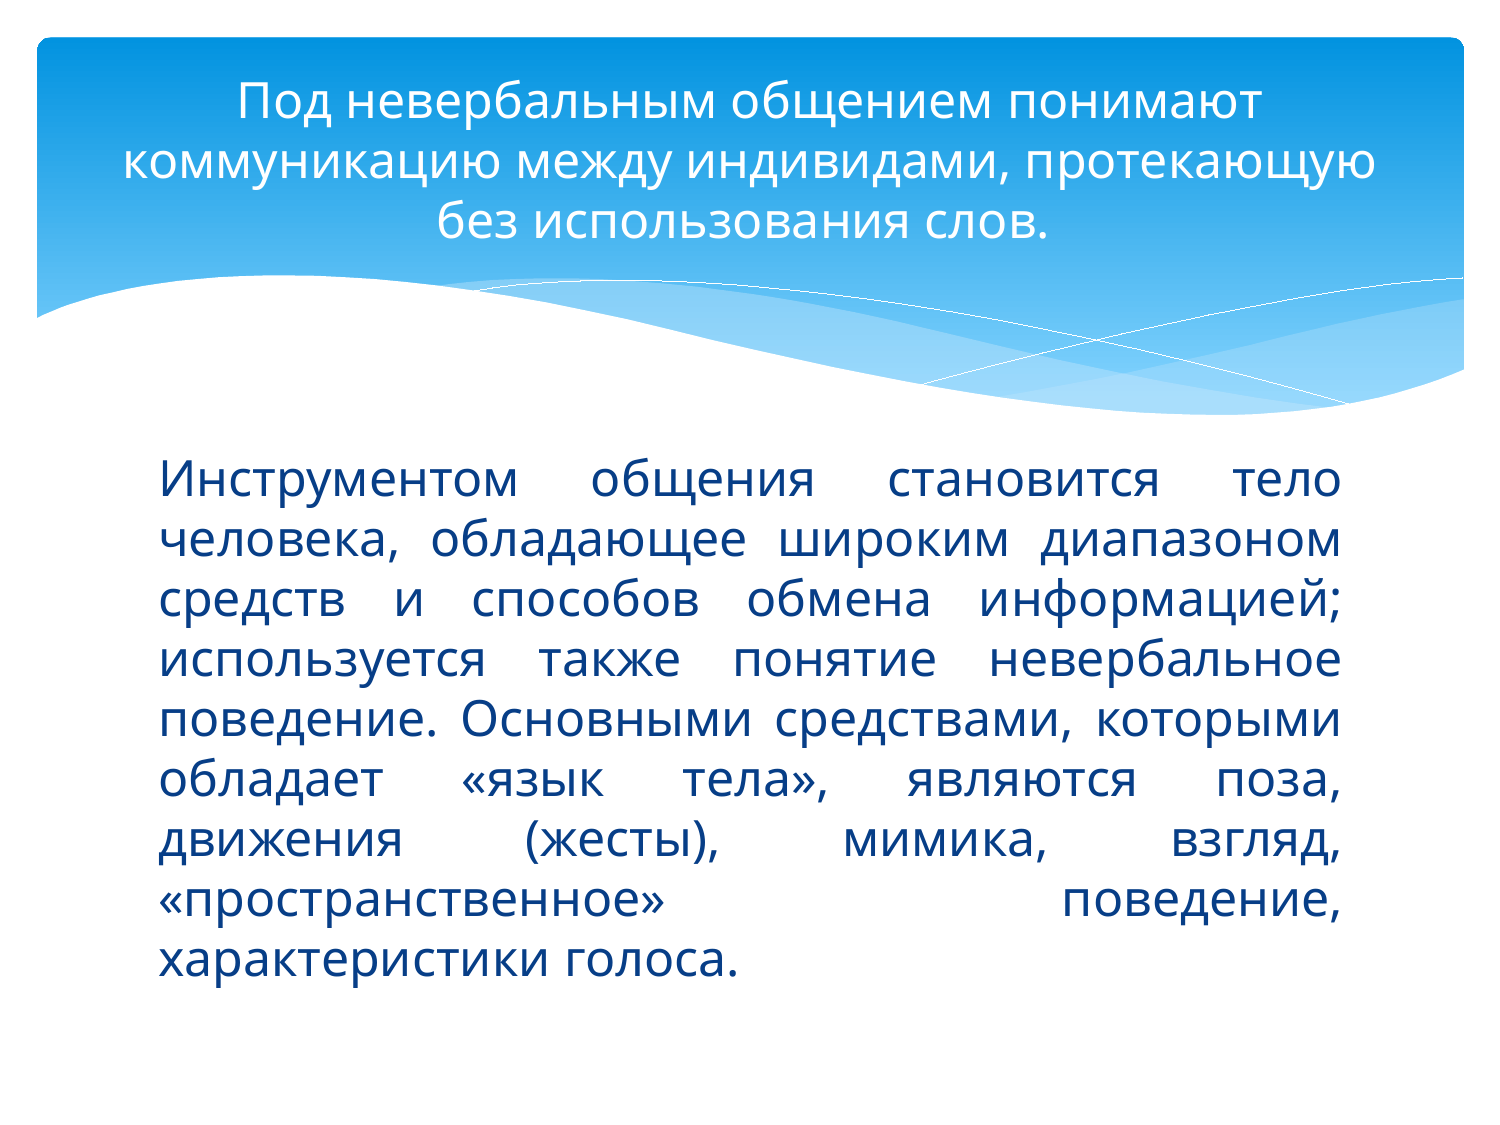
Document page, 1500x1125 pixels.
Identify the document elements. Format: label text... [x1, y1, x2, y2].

list Инструментом общения становится тело человека, обладающее широким диапазоном средств и способов обмена информацией; используется также понятие невербальное поведение. Основными средствами, которыми обладает «язык тела», являются поза, движения (жесты), мимика, взгляд, «пространственное» поведение, характеристики голоса. [143, 438, 1359, 1005]
title Под невербальным общением понимают коммуникацию между индивидами, протекающую без использования слов. [75, 55, 1425, 261]
